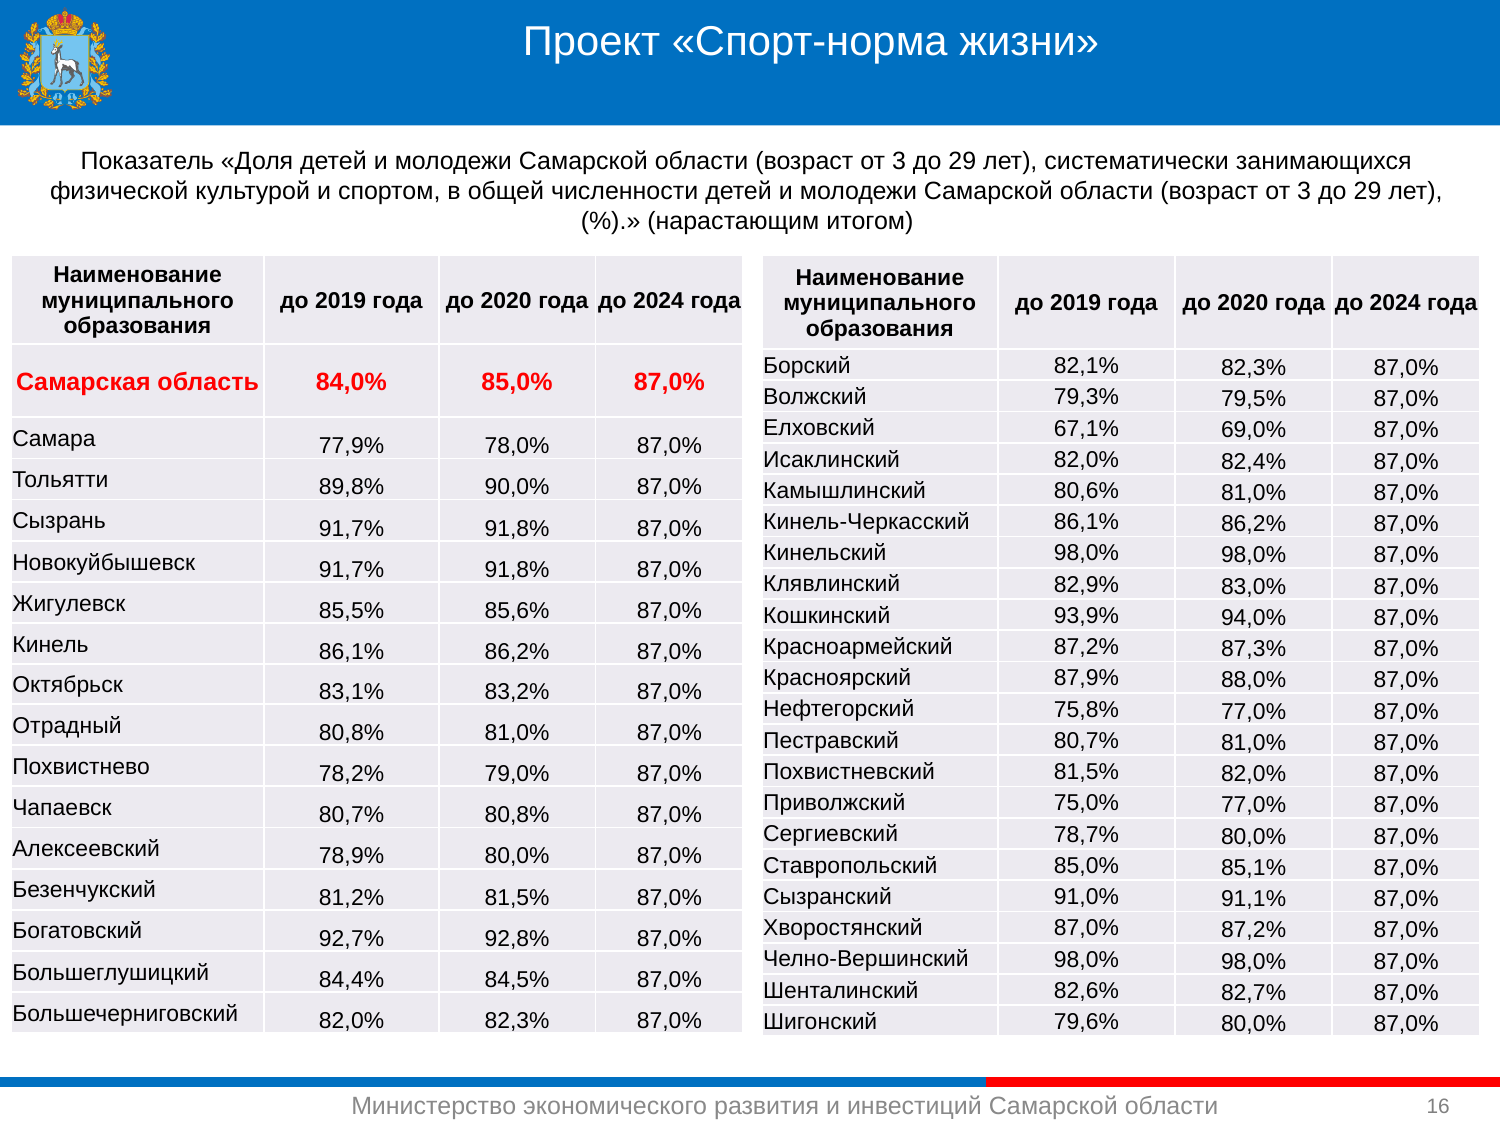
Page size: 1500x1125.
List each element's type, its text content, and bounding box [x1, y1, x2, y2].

table_cell 79,0% [440, 746, 595, 785]
table_cell 86,1% [999, 506, 1174, 536]
table_cell 83,1% [265, 665, 438, 703]
table_cell 80,7% [265, 787, 438, 827]
table_cell 82,0% [265, 993, 438, 1032]
table_cell 87,0% [1333, 350, 1479, 379]
table_cell 87,0% [596, 746, 742, 785]
text_box Показатель «Доля детей и молодежи Самарской области (возраст от 3 до 29 лет), систематически занимающихся физической культурой и спортом, в общей численности детей и молодежи Самарской области (возраст от 3 до 29 лет), (%).» (нарастающим итогом) [15, 137, 1480, 242]
table_cell 78,0% [440, 418, 595, 458]
table_cell 87,0% [1333, 506, 1479, 536]
table_cell 78,7% [999, 819, 1174, 848]
table_cell 87,0% [596, 665, 742, 703]
table_cell 91,8% [440, 542, 595, 581]
table_cell 87,9% [999, 662, 1174, 692]
table_cell 87,0% [596, 418, 742, 458]
table_cell Сергиевский [763, 819, 997, 848]
table_cell 78,2% [265, 746, 438, 785]
table_cell 92,7% [265, 911, 438, 950]
table_cell 87,0% [999, 912, 1174, 942]
table_cell 82,3% [1176, 350, 1331, 379]
table_cell Кинельский [763, 537, 997, 567]
table_cell Большечерниговский [12, 993, 263, 1032]
table_cell Шенталинский [763, 975, 997, 1004]
table_cell Борский [763, 350, 997, 379]
table_cell 67,1% [999, 412, 1174, 442]
table_cell 87,0% [1333, 412, 1479, 442]
slide_number 16 [1411, 1065, 1497, 1125]
table_cell Сызранский [763, 881, 997, 911]
table_cell 82,6% [999, 975, 1174, 1004]
table_cell 98,0% [1176, 944, 1331, 973]
table_cell 87,0% [596, 787, 742, 827]
table_cell 81,5% [999, 756, 1174, 786]
table_cell Кинель [12, 624, 263, 663]
table_cell 87,2% [1176, 912, 1331, 942]
table_cell Шигонский [763, 1006, 997, 1035]
table_cell 87,0% [596, 624, 742, 663]
table_cell Отрадный [12, 705, 263, 744]
table_cell 98,0% [1176, 537, 1331, 567]
table_cell 79,6% [999, 1006, 1174, 1035]
table_cell 82,0% [999, 444, 1174, 473]
table_cell 87,0% [1333, 725, 1479, 754]
table_cell 91,7% [265, 542, 438, 581]
table_cell 84,0% [265, 345, 438, 416]
table_cell 85,5% [265, 583, 438, 622]
table_header Наименование муниципального образования [12, 256, 263, 343]
table_cell Похвистневский [763, 756, 997, 786]
table_cell 87,0% [1333, 631, 1479, 661]
table_cell Богатовский [12, 911, 263, 950]
table_cell Самара [12, 418, 263, 458]
table_cell 98,0% [999, 537, 1174, 567]
table_cell Клявлинский [763, 569, 997, 598]
table_cell 82,3% [440, 993, 595, 1032]
table_cell 86,2% [440, 624, 595, 663]
table_cell Исаклинский [763, 444, 997, 473]
table_cell 87,0% [596, 583, 742, 622]
table_cell Приволжский [763, 787, 997, 817]
table_cell 84,4% [265, 952, 438, 991]
table_cell 89,8% [265, 459, 438, 499]
table_cell Камышлинский [763, 475, 997, 504]
table_header до 2019 года [265, 256, 438, 343]
table_cell Безенчукский [12, 870, 263, 909]
table_cell 77,0% [1176, 787, 1331, 817]
table_cell 75,0% [999, 787, 1174, 817]
table_cell 92,8% [440, 911, 595, 950]
table_cell 87,0% [1333, 1006, 1479, 1035]
table_cell 87,0% [1333, 756, 1479, 786]
table_cell 85,0% [999, 850, 1174, 879]
table_cell Октябрьск [12, 665, 263, 703]
table_cell 79,3% [999, 381, 1174, 411]
table_cell 91,8% [440, 500, 595, 540]
table_cell 80,8% [440, 787, 595, 827]
table_cell 81,0% [440, 705, 595, 744]
table_cell 87,0% [1333, 662, 1479, 692]
table_cell 91,0% [999, 881, 1174, 911]
table_cell 81,5% [440, 870, 595, 909]
table_cell 81,0% [1176, 725, 1331, 754]
table_cell 87,0% [1333, 444, 1479, 473]
table_cell 87,0% [1333, 537, 1479, 567]
table_cell 91,1% [1176, 881, 1331, 911]
table_cell Тольятти [12, 459, 263, 499]
table_header до 2020 года [1176, 256, 1331, 348]
table_cell 87,0% [1333, 912, 1479, 942]
table_cell 91,7% [265, 500, 438, 540]
table_cell 87,2% [999, 631, 1174, 661]
table_cell 87,0% [1333, 381, 1479, 411]
table_cell 82,4% [1176, 444, 1331, 473]
table_cell Большеглушицкий [12, 952, 263, 991]
table_header Наименование муниципального образования [763, 256, 997, 348]
table_cell 87,0% [596, 705, 742, 744]
table_cell Похвистнево [12, 746, 263, 785]
table_cell 69,0% [1176, 412, 1331, 442]
table_cell 77,0% [1176, 694, 1331, 723]
table_cell Елховский [763, 412, 997, 442]
table_cell 87,0% [1333, 944, 1479, 973]
table_cell 87,3% [1176, 631, 1331, 661]
text_box Проект «Спорт-норма жизни» [126, 6, 1496, 71]
table_cell 87,0% [596, 459, 742, 499]
table_cell Самарская область [12, 345, 263, 416]
table_cell Сызрань [12, 500, 263, 540]
table_cell 80,8% [265, 705, 438, 744]
table_cell 79,5% [1176, 381, 1331, 411]
table_cell 87,0% [596, 345, 742, 416]
table_cell Алексеевский [12, 828, 263, 868]
table_cell 80,6% [999, 475, 1174, 504]
table_cell Новокуйбышевск [12, 542, 263, 581]
table_cell Кошкинский [763, 600, 997, 629]
table_cell Ставропольский [763, 850, 997, 879]
table_cell 83,0% [1176, 569, 1331, 598]
table_cell 77,9% [265, 418, 438, 458]
table_cell 87,0% [1333, 881, 1479, 911]
table_cell 82,1% [999, 350, 1174, 379]
table_cell Чапаевск [12, 787, 263, 827]
table_header до 2024 года [596, 256, 742, 343]
table_cell 94,0% [1176, 600, 1331, 629]
table_cell 87,0% [596, 993, 742, 1032]
table_cell 87,0% [596, 828, 742, 868]
table_cell Нефтегорский [763, 694, 997, 723]
table_header до 2024 года [1333, 256, 1479, 348]
table_cell 80,0% [440, 828, 595, 868]
table_cell 75,8% [999, 694, 1174, 723]
table_cell 98,0% [999, 944, 1174, 973]
table_cell 87,0% [1333, 600, 1479, 629]
table_cell 87,0% [1333, 475, 1479, 504]
table_cell Красноармейский [763, 631, 997, 661]
table_cell Волжский [763, 381, 997, 411]
table_cell 78,9% [265, 828, 438, 868]
table_cell 87,0% [596, 911, 742, 950]
table_cell 90,0% [440, 459, 595, 499]
table_cell Хворостянский [763, 912, 997, 942]
table_cell Кинель-Черкасский [763, 506, 997, 536]
table_cell 86,1% [265, 624, 438, 663]
table_cell 87,0% [596, 542, 742, 581]
table_cell 87,0% [1333, 694, 1479, 723]
table_cell 87,0% [1333, 787, 1479, 817]
table_cell 88,0% [1176, 662, 1331, 692]
table_cell Жигулевск [12, 583, 263, 622]
table_cell 87,0% [1333, 569, 1479, 598]
table_cell 93,9% [999, 600, 1174, 629]
table_cell 83,2% [440, 665, 595, 703]
table_header до 2019 года [999, 256, 1174, 348]
table_cell 86,2% [1176, 506, 1331, 536]
table_cell Пестравский [763, 725, 997, 754]
table_cell 85,1% [1176, 850, 1331, 879]
table_cell 81,2% [265, 870, 438, 909]
table_cell 80,7% [999, 725, 1174, 754]
table_cell 80,0% [1176, 819, 1331, 848]
table_cell 85,6% [440, 583, 595, 622]
table_cell 82,0% [1176, 756, 1331, 786]
table_cell 87,0% [1333, 975, 1479, 1004]
table_cell 84,5% [440, 952, 595, 991]
table_cell 87,0% [1333, 850, 1479, 879]
table_cell 82,9% [999, 569, 1174, 598]
table_cell 87,0% [596, 952, 742, 991]
table_header до 2020 года [440, 256, 595, 343]
table_cell 82,7% [1176, 975, 1331, 1004]
table_cell 80,0% [1176, 1006, 1331, 1035]
table_cell Красноярский [763, 662, 997, 692]
table_cell 87,0% [596, 870, 742, 909]
table_cell 87,0% [596, 500, 742, 540]
table_cell 85,0% [440, 345, 595, 416]
table_cell 81,0% [1176, 475, 1331, 504]
table_cell Челно-Вершинский [763, 944, 997, 973]
table_cell 87,0% [1333, 819, 1479, 848]
